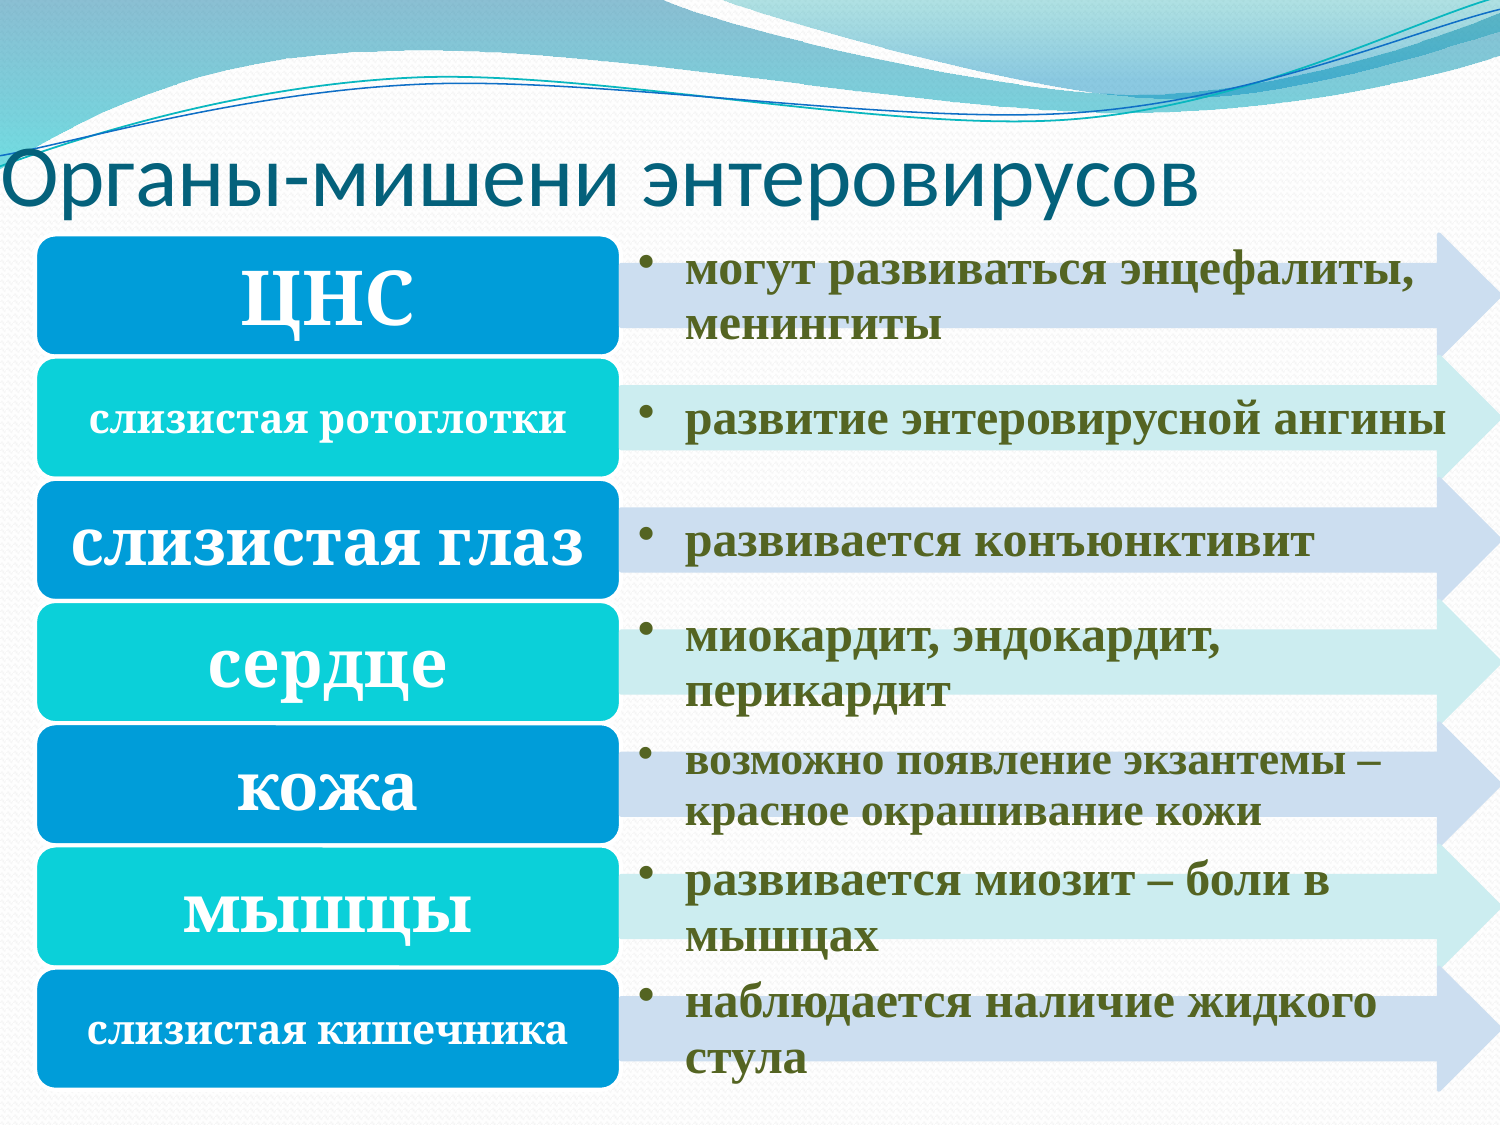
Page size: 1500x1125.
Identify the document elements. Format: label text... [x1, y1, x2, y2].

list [34, 234, 1500, 1091]
title Органы-мишени энтеровирусов [0, 35, 1313, 225]
